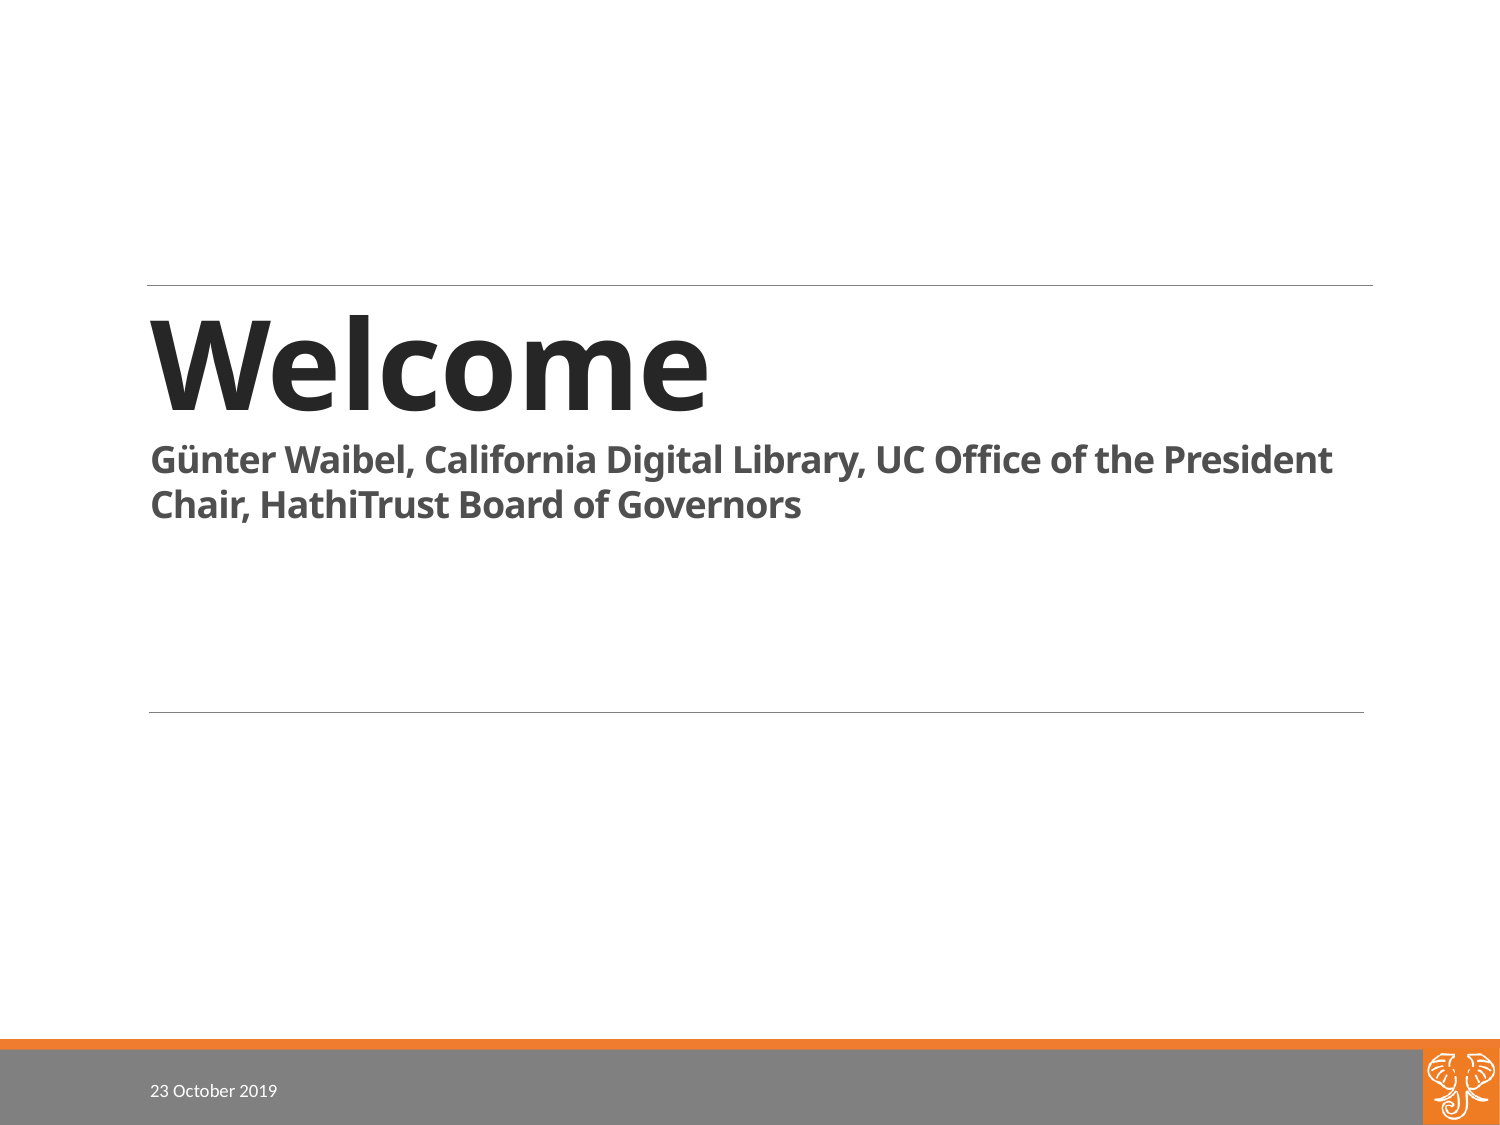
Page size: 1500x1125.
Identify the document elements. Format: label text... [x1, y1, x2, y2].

picture [1423, 1048, 1500, 1124]
title Welcome Günter Waibel, California Digital Library, UC Office of the President Chair, HathiTrust Board of Governors [135, 124, 1373, 710]
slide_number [135, 1059, 440, 1120]
